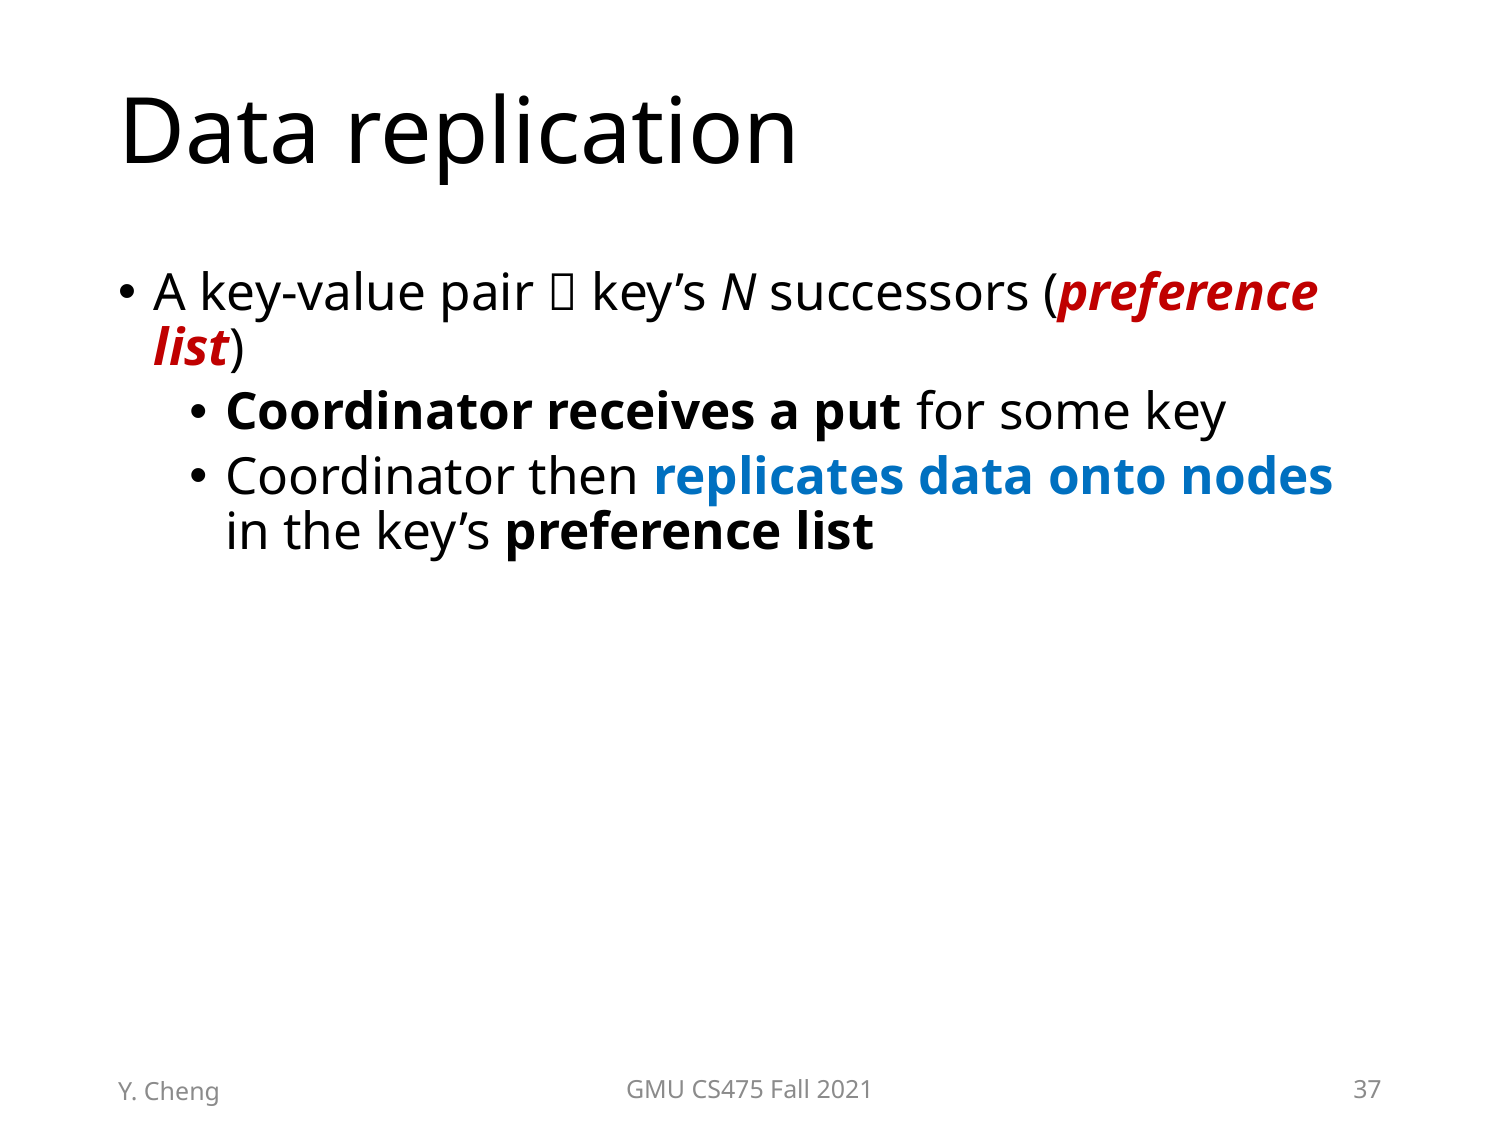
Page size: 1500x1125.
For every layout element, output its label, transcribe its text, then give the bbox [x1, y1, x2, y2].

slide_number Y. Cheng [103, 1060, 441, 1121]
footer GMU CS475 Fall 2021 [496, 1060, 1004, 1121]
title Data replication [103, 25, 1397, 243]
slide_number 37 [1059, 1060, 1397, 1121]
list A key-value pair  key’s N successors (preference list) Coordinator receives a put for some key Coordinator then replicates data onto nodes in the key’s preference list [103, 258, 1397, 569]
